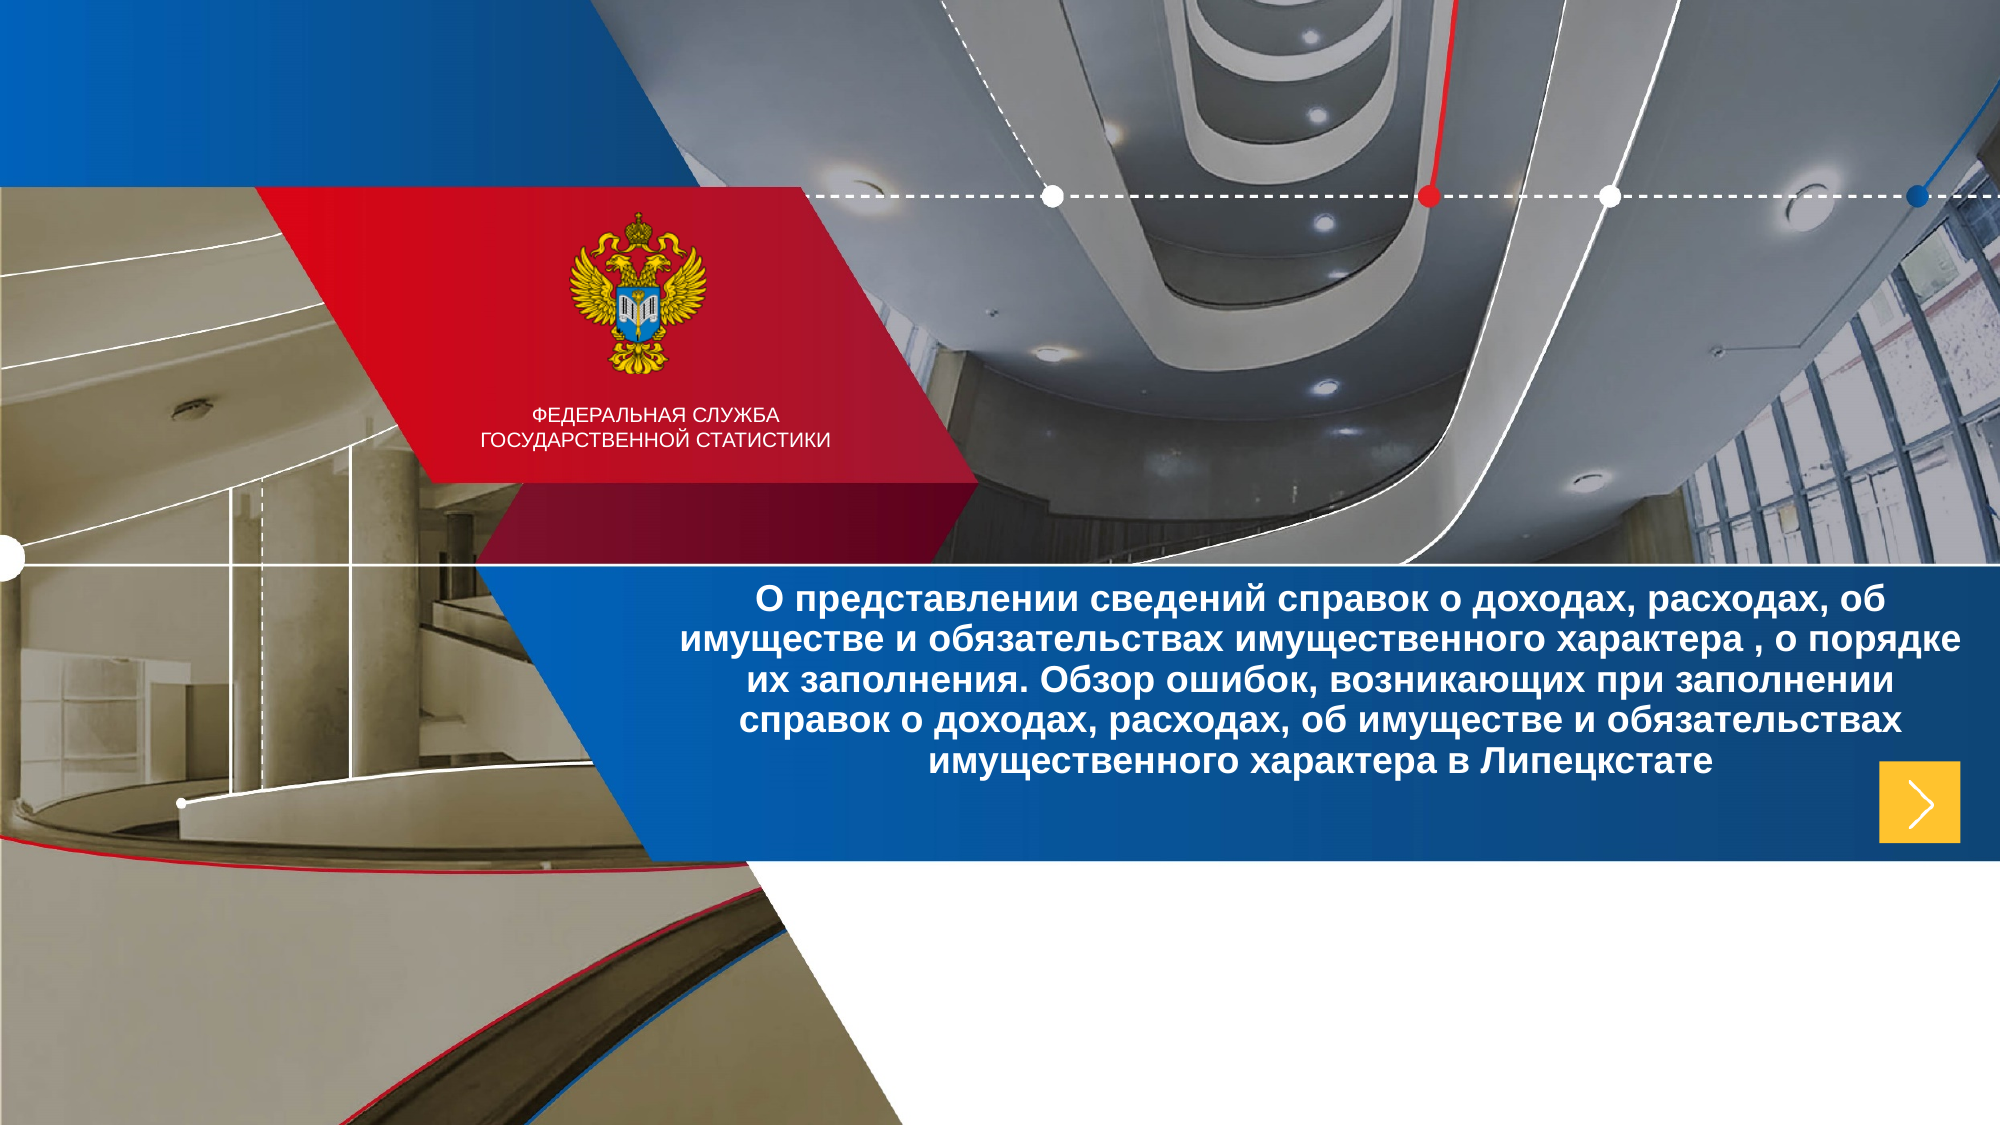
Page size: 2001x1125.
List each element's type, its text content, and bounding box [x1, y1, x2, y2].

picture [0, 0, 2000, 1125]
list О представлении сведений справок о доходах, расходах, об имуществе и обязательствах имущественного характера , о порядке их заполнения. Обзор ошибок, возникающих при заполнении справок о доходах, расходах, об имуществе и обязательствах имущественного характера в Липецкстате [658, 571, 1984, 792]
